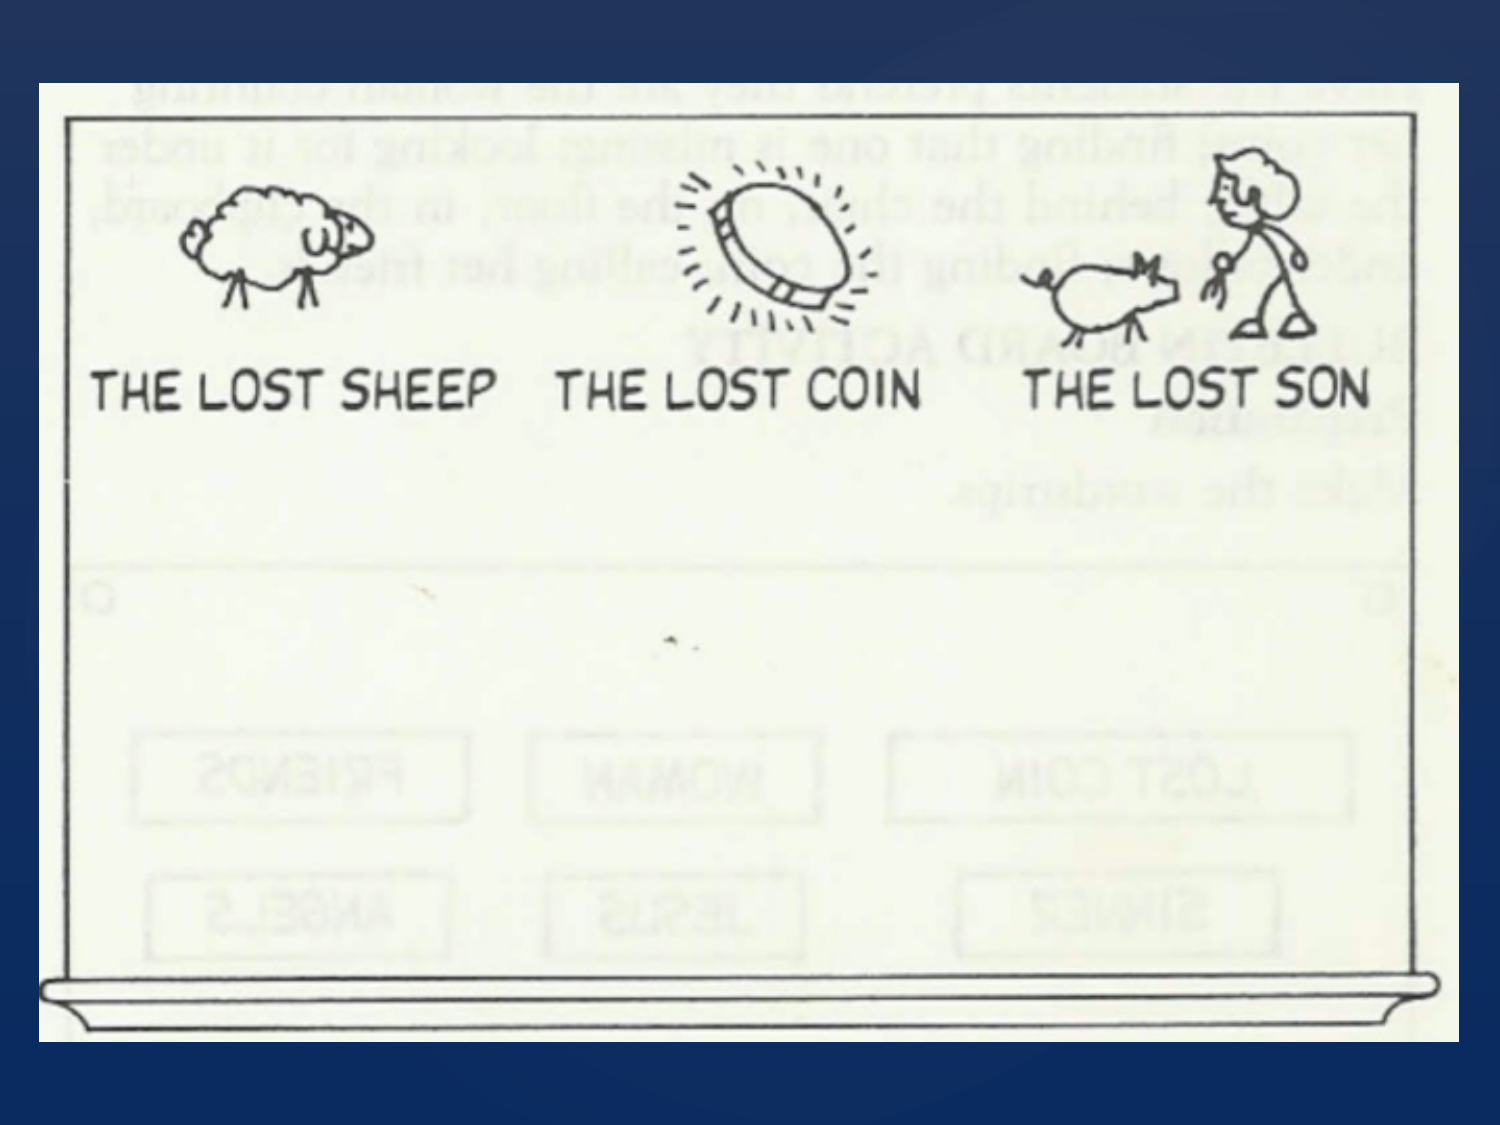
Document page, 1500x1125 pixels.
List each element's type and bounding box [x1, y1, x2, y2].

picture [38, 82, 1459, 1043]
